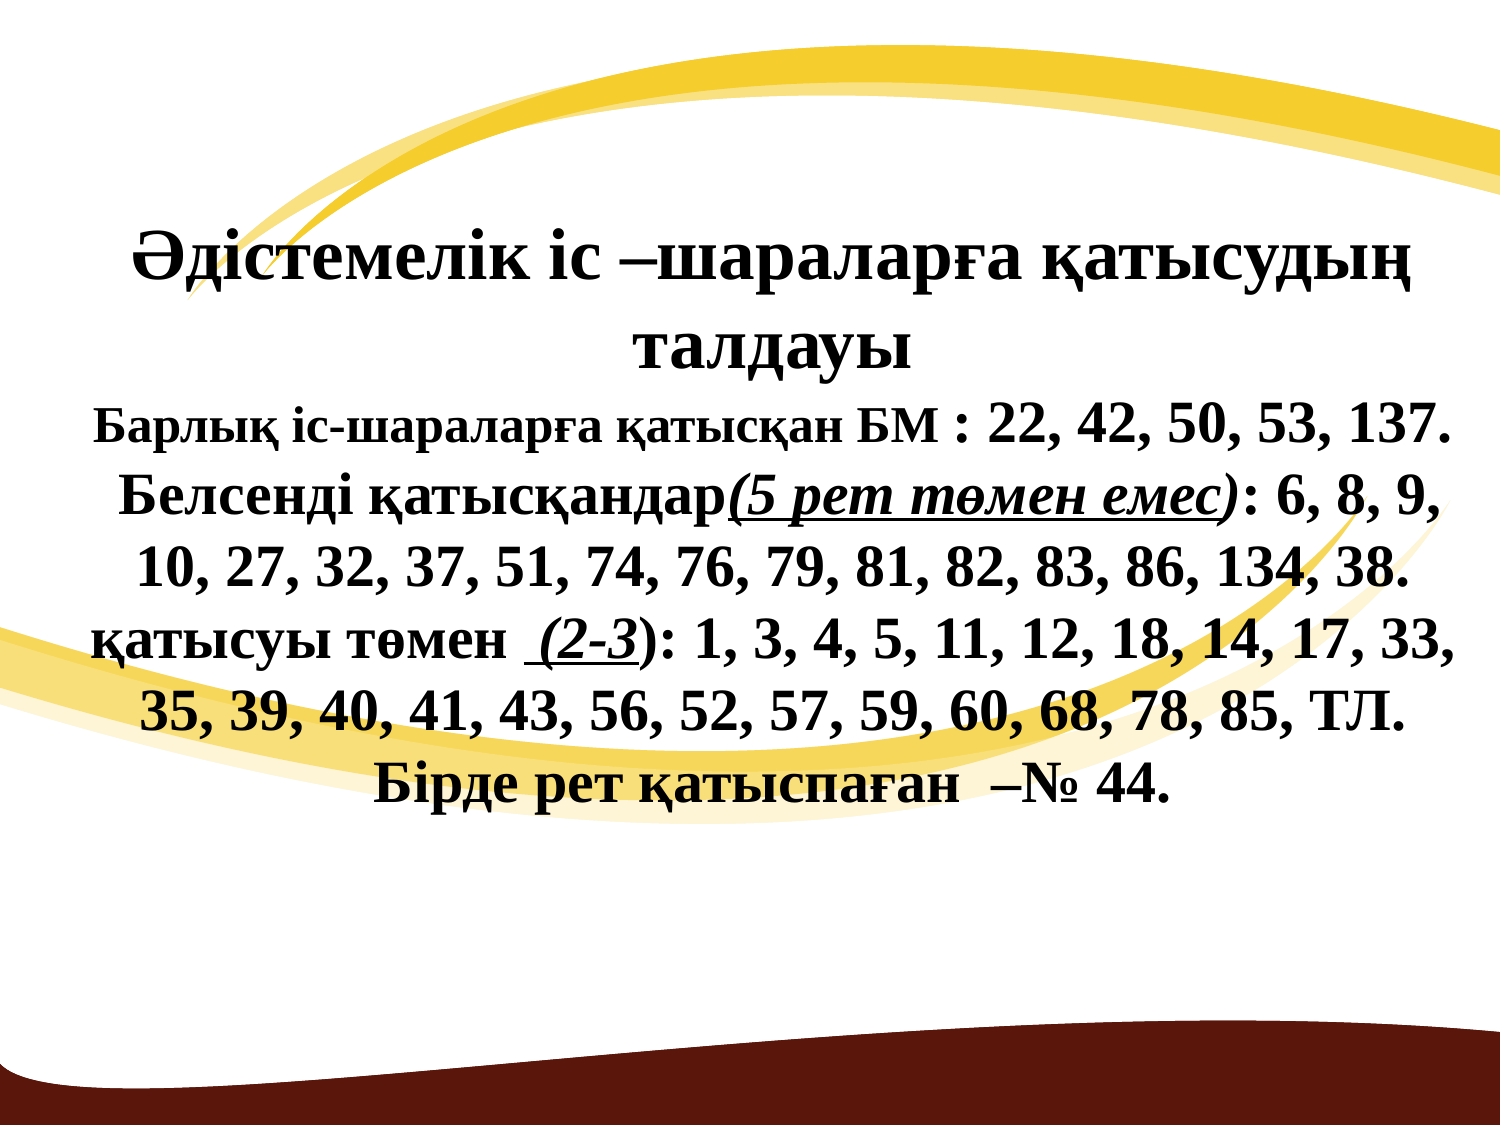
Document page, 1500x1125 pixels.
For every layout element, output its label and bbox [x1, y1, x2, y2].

text_box [0, 0, 1500, 1125]
